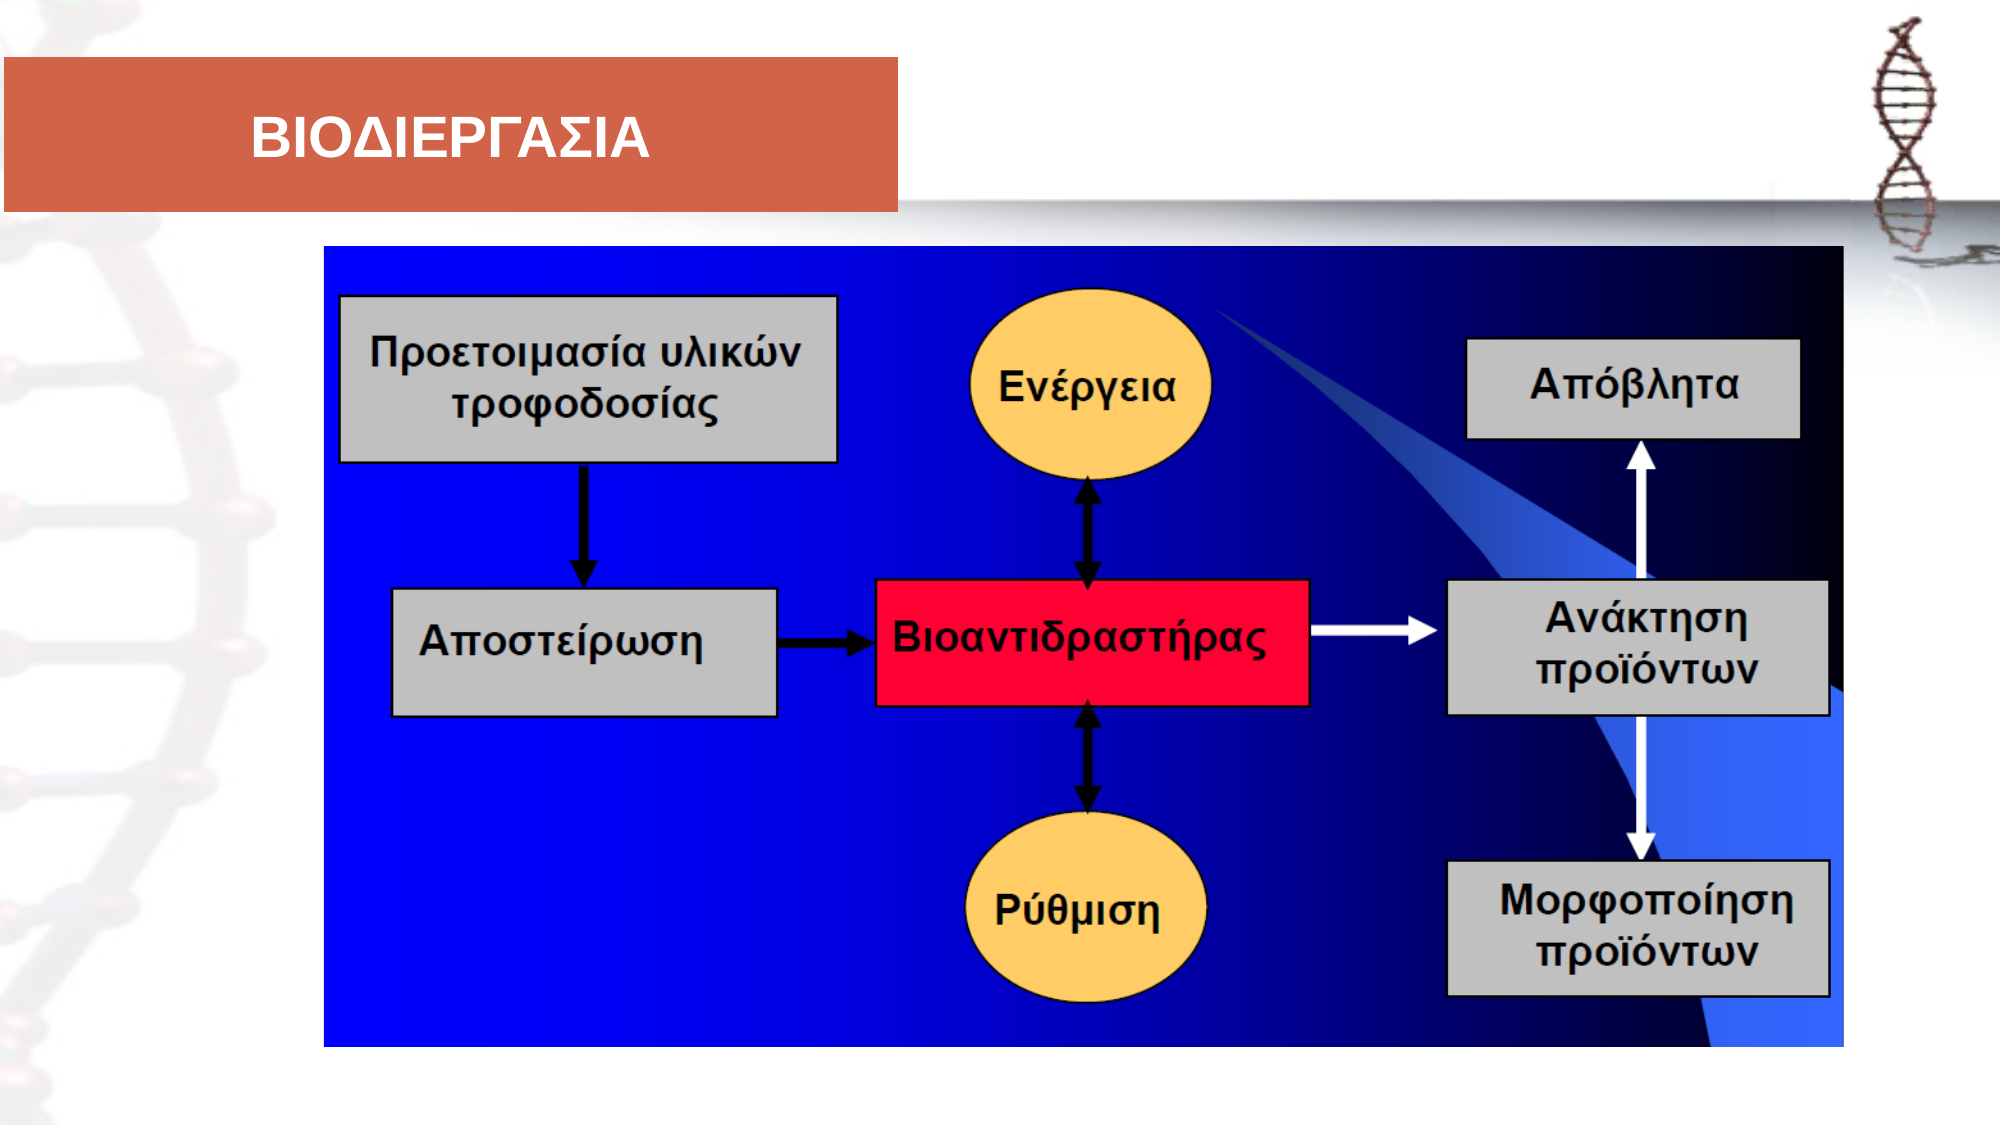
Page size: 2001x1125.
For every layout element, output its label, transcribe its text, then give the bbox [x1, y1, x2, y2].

picture [0, 0, 2000, 1125]
text_box ΒΙΟΔΙΕΡΓΑΣΙΑ [4, 57, 898, 212]
